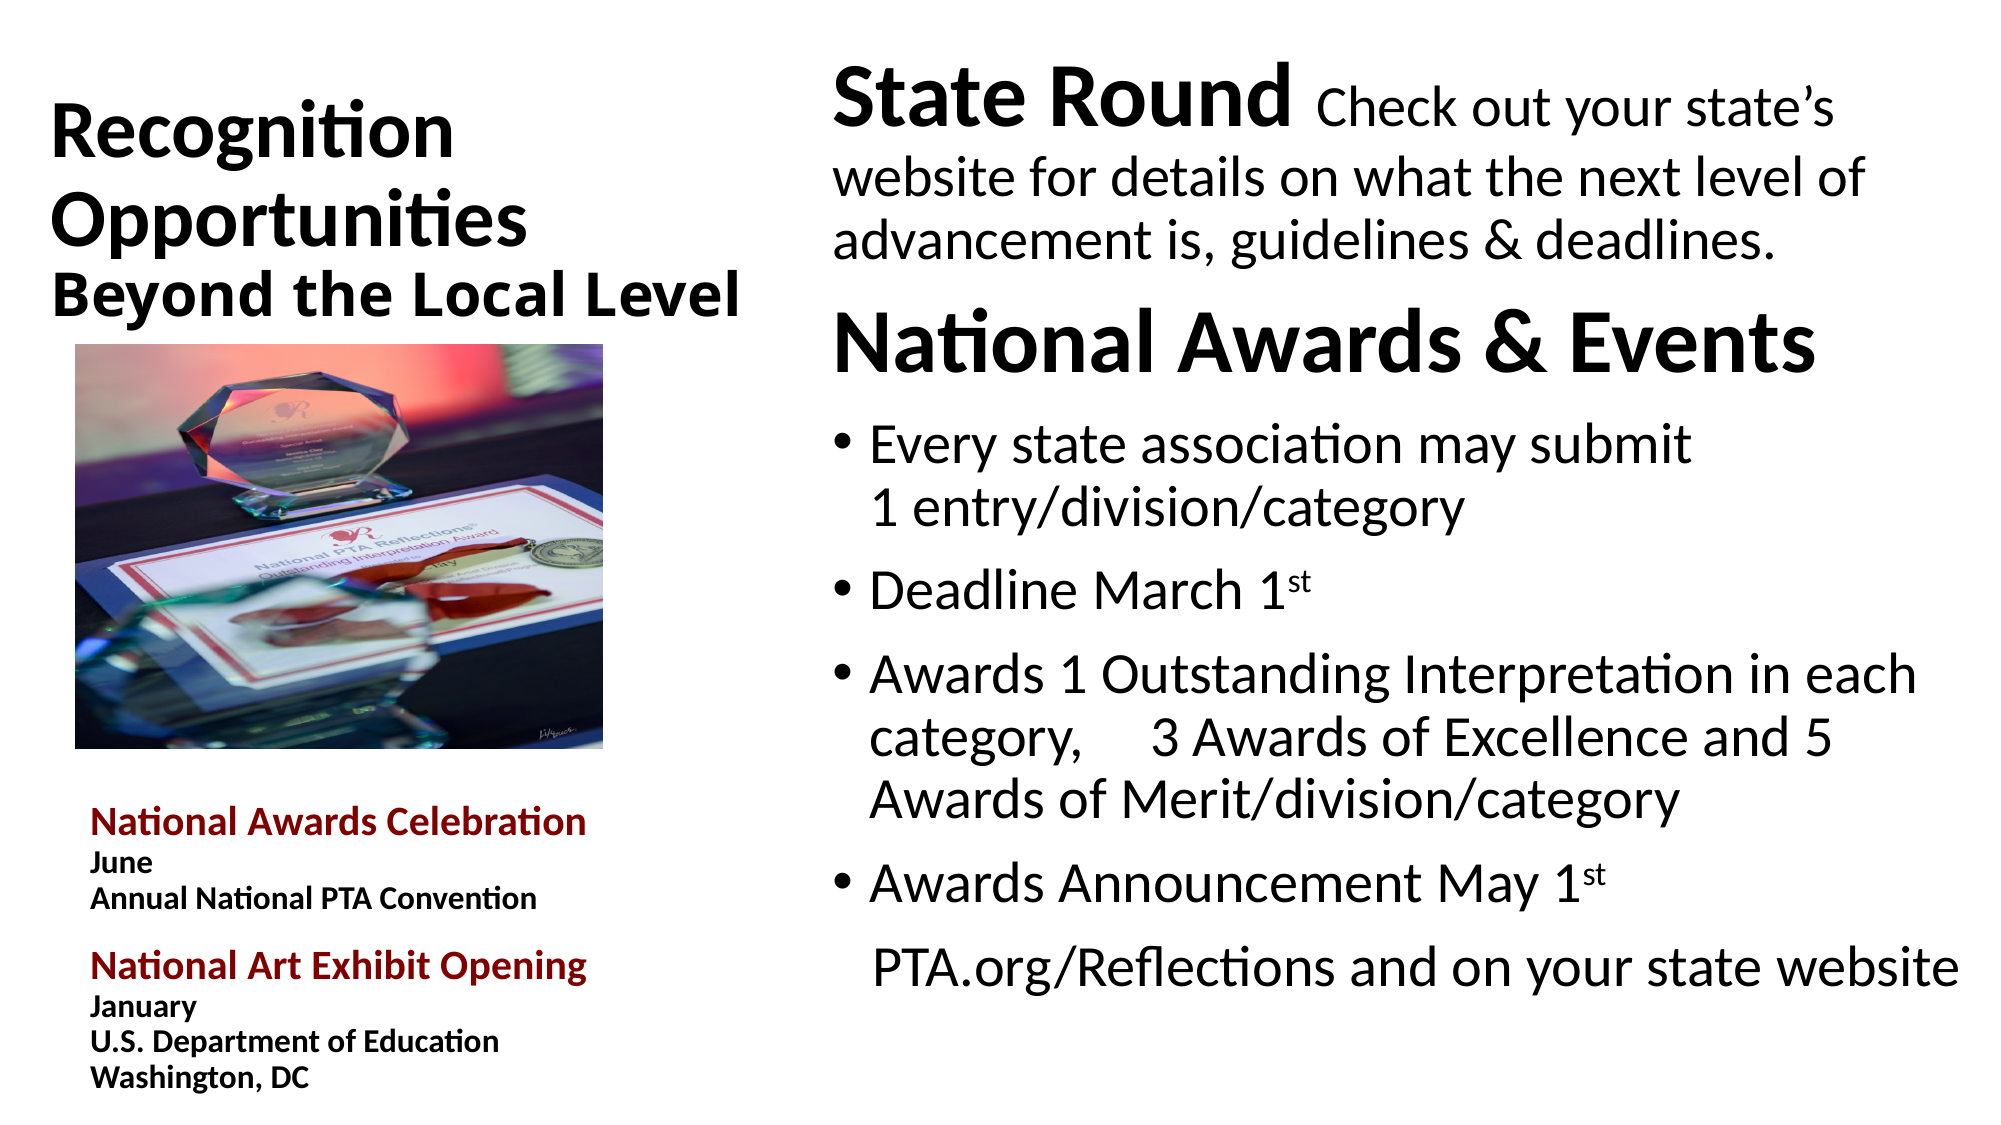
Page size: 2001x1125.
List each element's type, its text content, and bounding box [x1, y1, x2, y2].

picture [74, 344, 603, 749]
list National Awards Celebration June Annual National PTA Convention National Art Exhibit Opening January U.S. Department of Education Washington, DC [75, 391, 783, 1105]
list State Round Check out your state’s website for details on what the next level of advancement is, guidelines & deadlines. National Awards & Events Every state association may submit 1 entry/division/category Deadline March 1st Awards 1 Outstanding Interpretation in each category, 3 Awards of Excellence and 5 Awards of Merit/division/category Awards Announcement May 1st PTA.org/Reflections and on your state website [817, 39, 1980, 1125]
title Recognition Opportunities Beyond the Local Level [35, 75, 783, 338]
